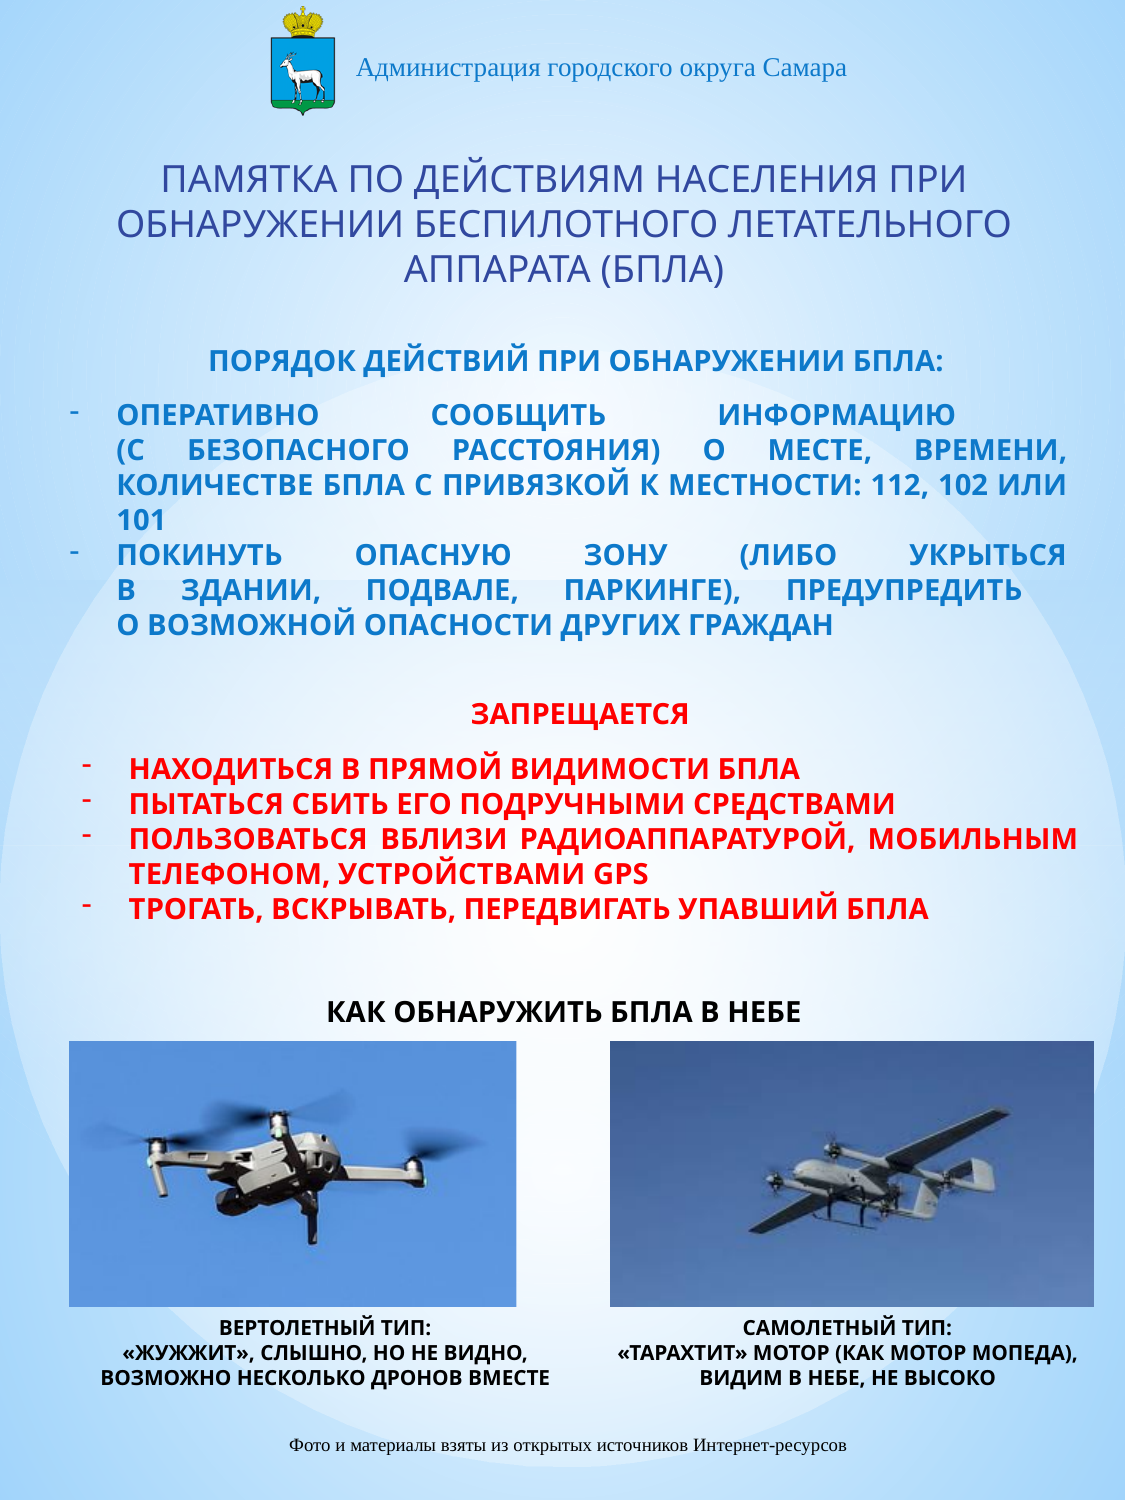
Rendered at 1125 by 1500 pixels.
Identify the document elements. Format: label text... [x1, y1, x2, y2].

text_box САМОЛЕТНЫЙ ТИП: «ТАРАХТИТ» МОТОР (КАК МОТОР МОПЕДА), ВИДИМ В НЕБЕ, НЕ ВЫСОКО [602, 1307, 1125, 1397]
text_box ВЕРТОЛЕТНЫЙ ТИП: «ЖУЖЖИТ», СЛЫШНО, НО НЕ ВИДНО, ВОЗМОЖНО НЕСКОЛЬКО ДРОНОВ ВМЕСТЕ [48, 1307, 602, 1397]
text_box ПОРЯДОК ДЕЙСТВИЙ ПРИ ОБНАРУЖЕНИИ БПЛА: ОПЕРАТИВНО СООБЩИТЬ ИНФОРМАЦИЮ (С БЕЗОПАСНОГО РАССТОЯНИЯ) О МЕСТЕ, ВРЕМЕНИ, КОЛИЧЕСТВЕ БПЛА С ПРИВЯЗКОЙ К МЕСТНОСТИ: 112, 102 ИЛИ 101 ПОКИНУТЬ ОПАСНУЮ ЗОНУ (ЛИБО УКРЫТЬСЯ В ЗДАНИИ, ПОДВАЛЕ, ПАРКИНГЕ), ПРЕДУПРЕДИТЬ О ВОЗМОЖНОЙ ОПАСНОСТИ ДРУГИХ ГРАЖДАН [54, 334, 1083, 649]
text_box ПАМЯТКА ПО ДЕЙСТВИЯМ НАСЕЛЕНИЯ ПРИ ОБНАРУЖЕНИИ БЕСПИЛОТНОГО ЛЕТАТЕЛЬНОГО АППАРАТА (БПЛА) [48, 147, 1080, 298]
text_box ЗАПРЕЩАЕТСЯ НАХОДИТЬСЯ В ПРЯМОЙ ВИДИМОСТИ БПЛА ПЫТАТЬСЯ СБИТЬ ЕГО ПОДРУЧНЫМИ СРЕДСТВАМИ ПОЛЬЗОВАТЬСЯ ВБЛИЗИ РАДИОАППАРАТУРОЙ, МОБИЛЬНЫМ ТЕЛЕФОНОМ, УСТРОЙСТВАМИ GPS ТРОГАТЬ, ВСКРЫВАТЬ, ПЕРЕДВИГАТЬ УПАВШИЙ БПЛА [67, 687, 1094, 933]
picture [68, 1041, 517, 1308]
picture [248, 6, 358, 117]
text_box Администрация городского округа Самара [362, 41, 863, 89]
text_box КАК ОБНАРУЖИТЬ БПЛА В НЕБЕ [48, 986, 1080, 1036]
picture [609, 1041, 1094, 1308]
text_box Фото и материалы взяты из открытых источников Интернет-ресурсов [54, 1425, 1081, 1463]
